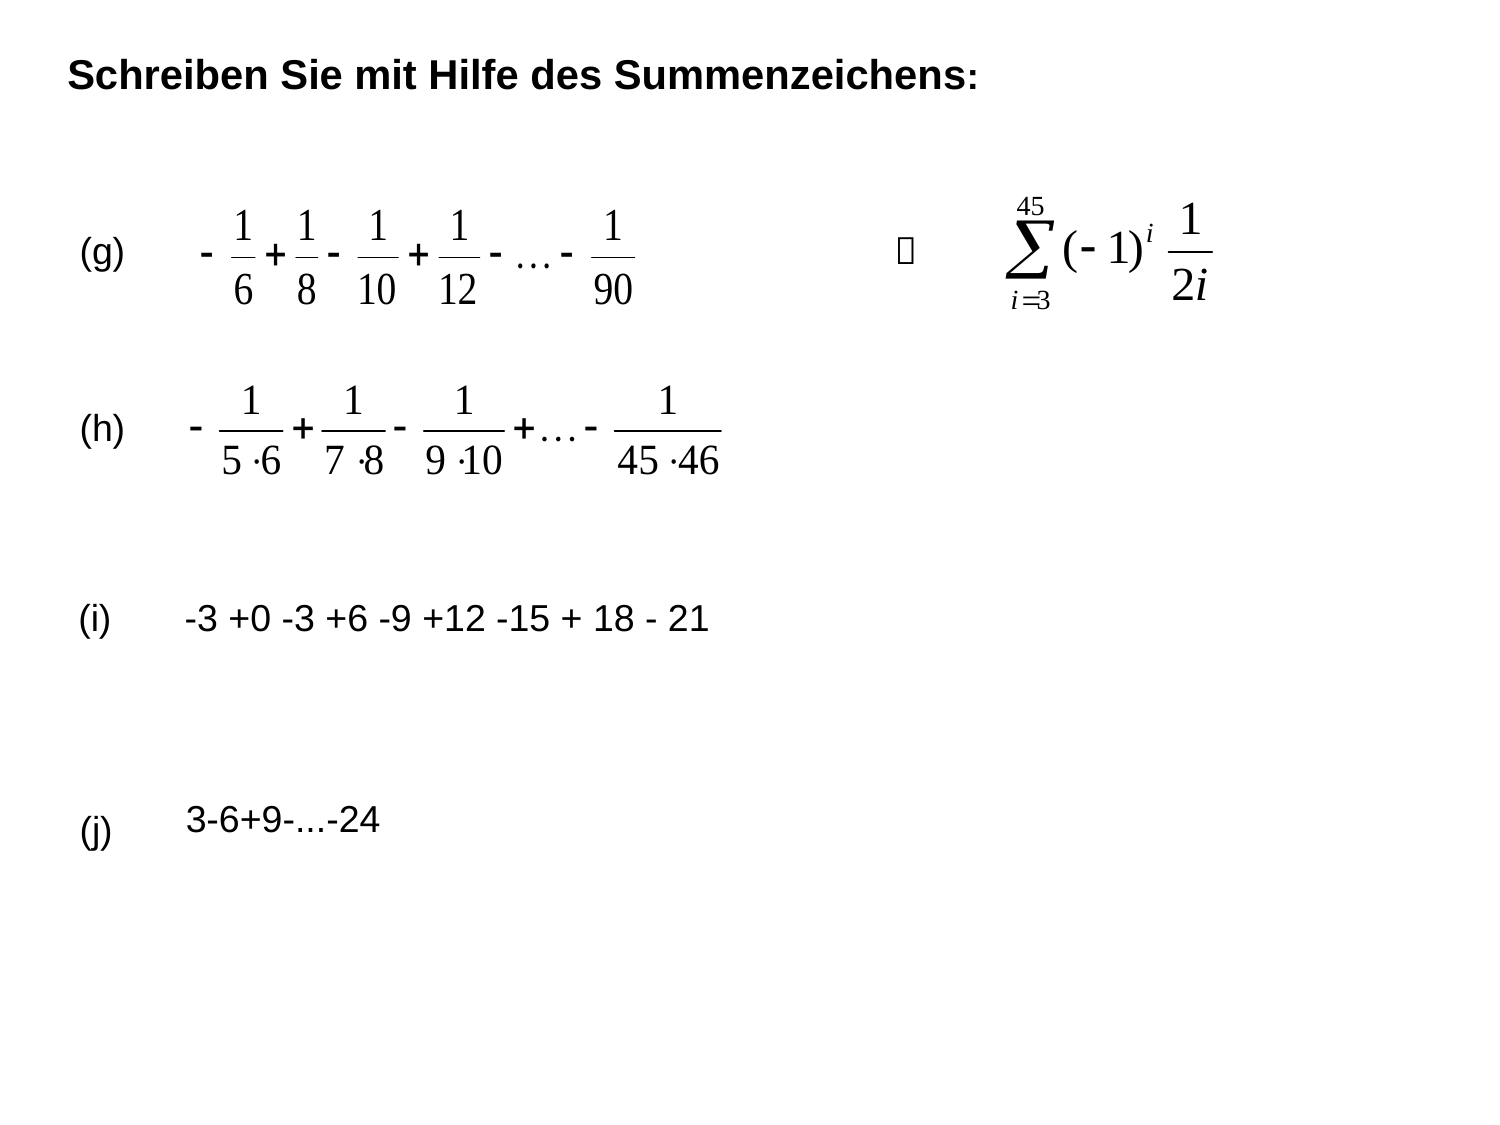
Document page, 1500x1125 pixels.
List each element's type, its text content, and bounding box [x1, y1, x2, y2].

text_box (i) -3 +0 -3 +6 -9 +12 -15 + 18 - 21 [53, 586, 768, 647]
text_box Schreiben Sie mit Hilfe des Summenzeichens: [52, 40, 1005, 106]
text_box (h) [64, 397, 148, 457]
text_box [182, 373, 731, 485]
text_box 3-6+9-...-24 [171, 787, 886, 847]
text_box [194, 196, 644, 315]
text_box (g) [64, 219, 148, 280]
text_box  [879, 219, 975, 280]
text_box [997, 184, 1223, 320]
text_box (j) [64, 798, 148, 859]
